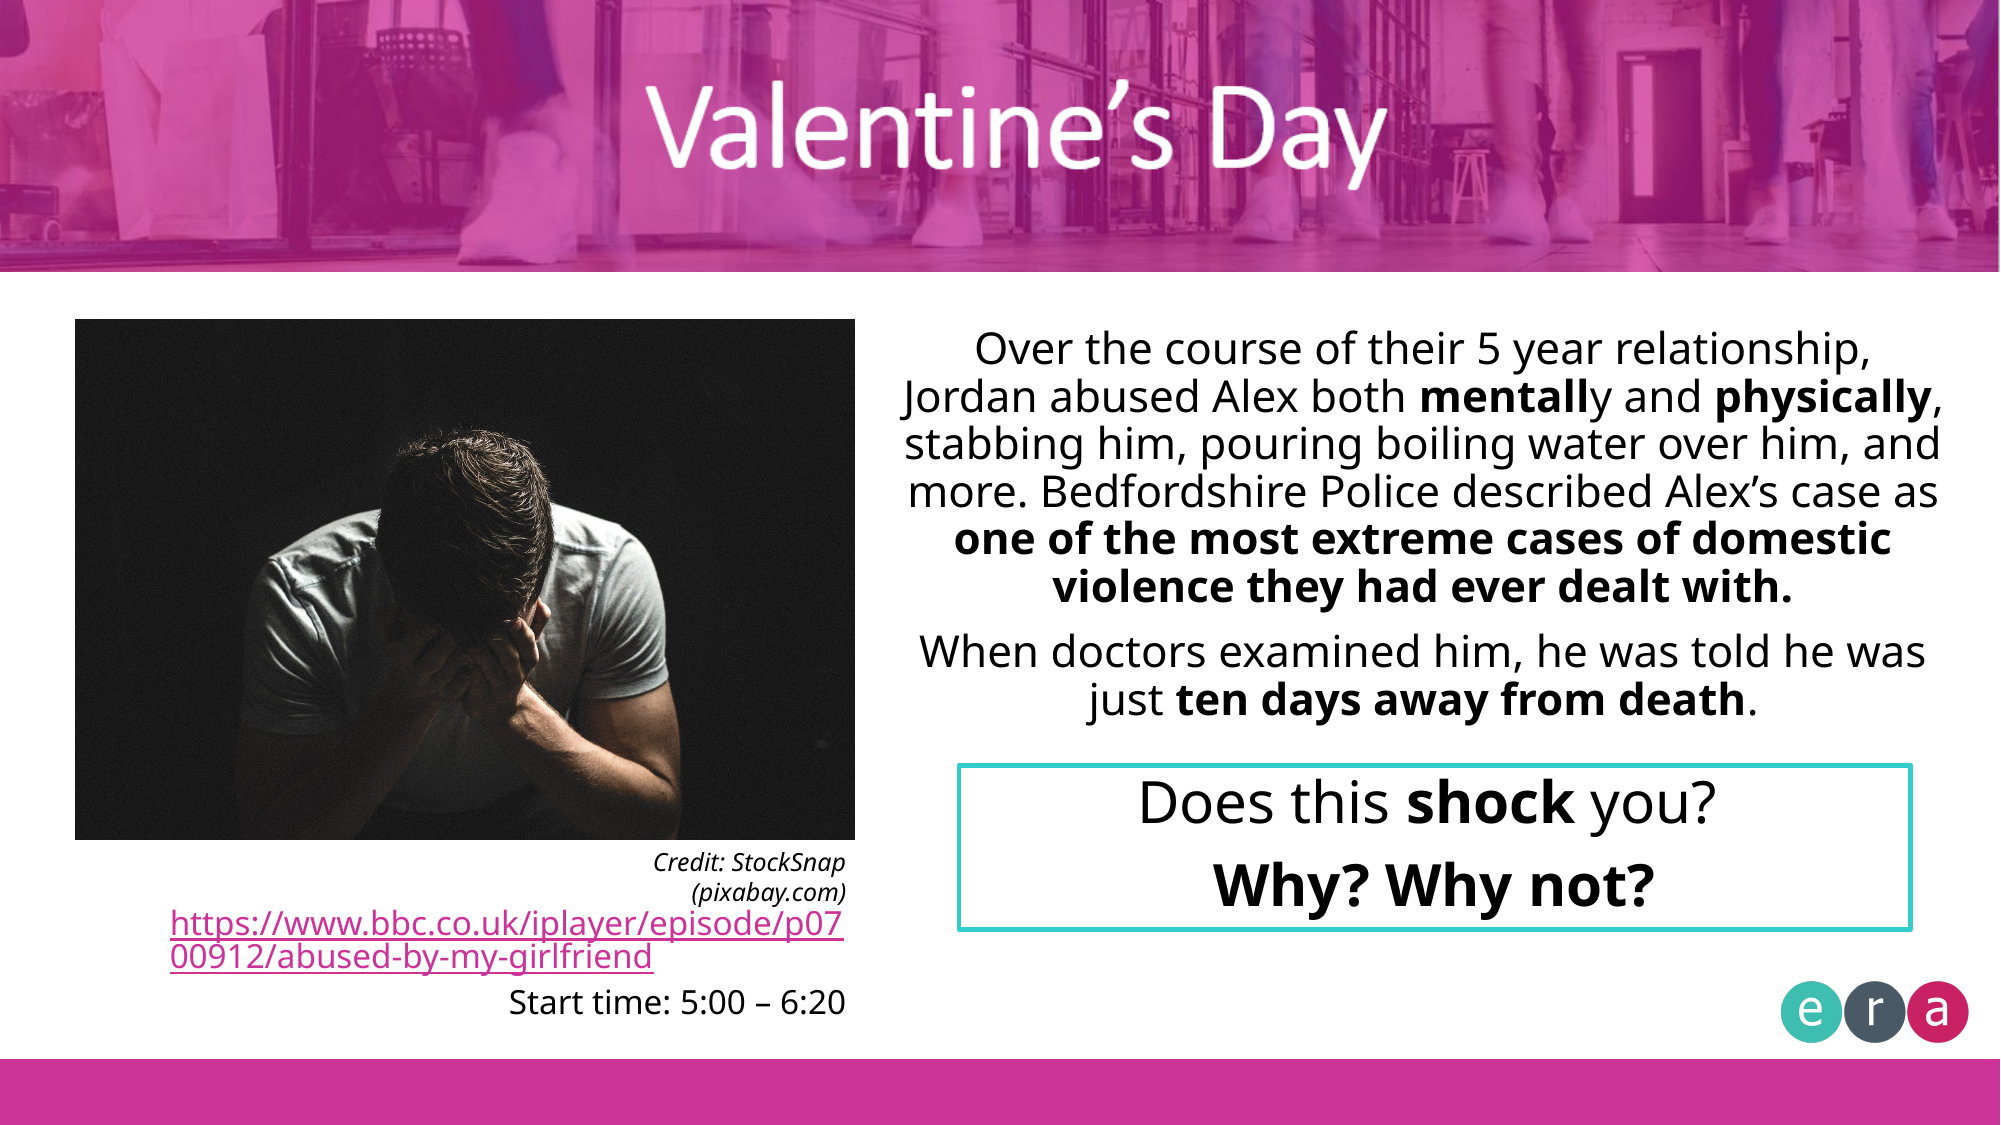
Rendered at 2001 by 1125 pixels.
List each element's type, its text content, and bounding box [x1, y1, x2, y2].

picture [75, 319, 855, 840]
text_box [0, 1059, 2000, 1125]
picture [0, 0, 2000, 272]
picture [1772, 957, 1977, 1048]
text_box https://www.bbc.co.uk/iplayer/episode/p0700912/abused-by-my-girlfriend Start time: 5:00 – 6:20 [155, 894, 862, 1040]
text_box Over the course of their 5 year relationship, Jordan abused Alex both mentally and physically, stabbing him, pouring boiling water over him, and more. Bedfordshire Police described Alex’s case as one of the most extreme cases of domestic violence they had ever dealt with. When doctors examined him, he was told he was just ten days away from death. [888, 319, 1959, 779]
text_box Credit: StockSnap (pixabay.com) [501, 839, 862, 894]
text_box Does this shock you? Why? Why not? [958, 765, 1911, 930]
